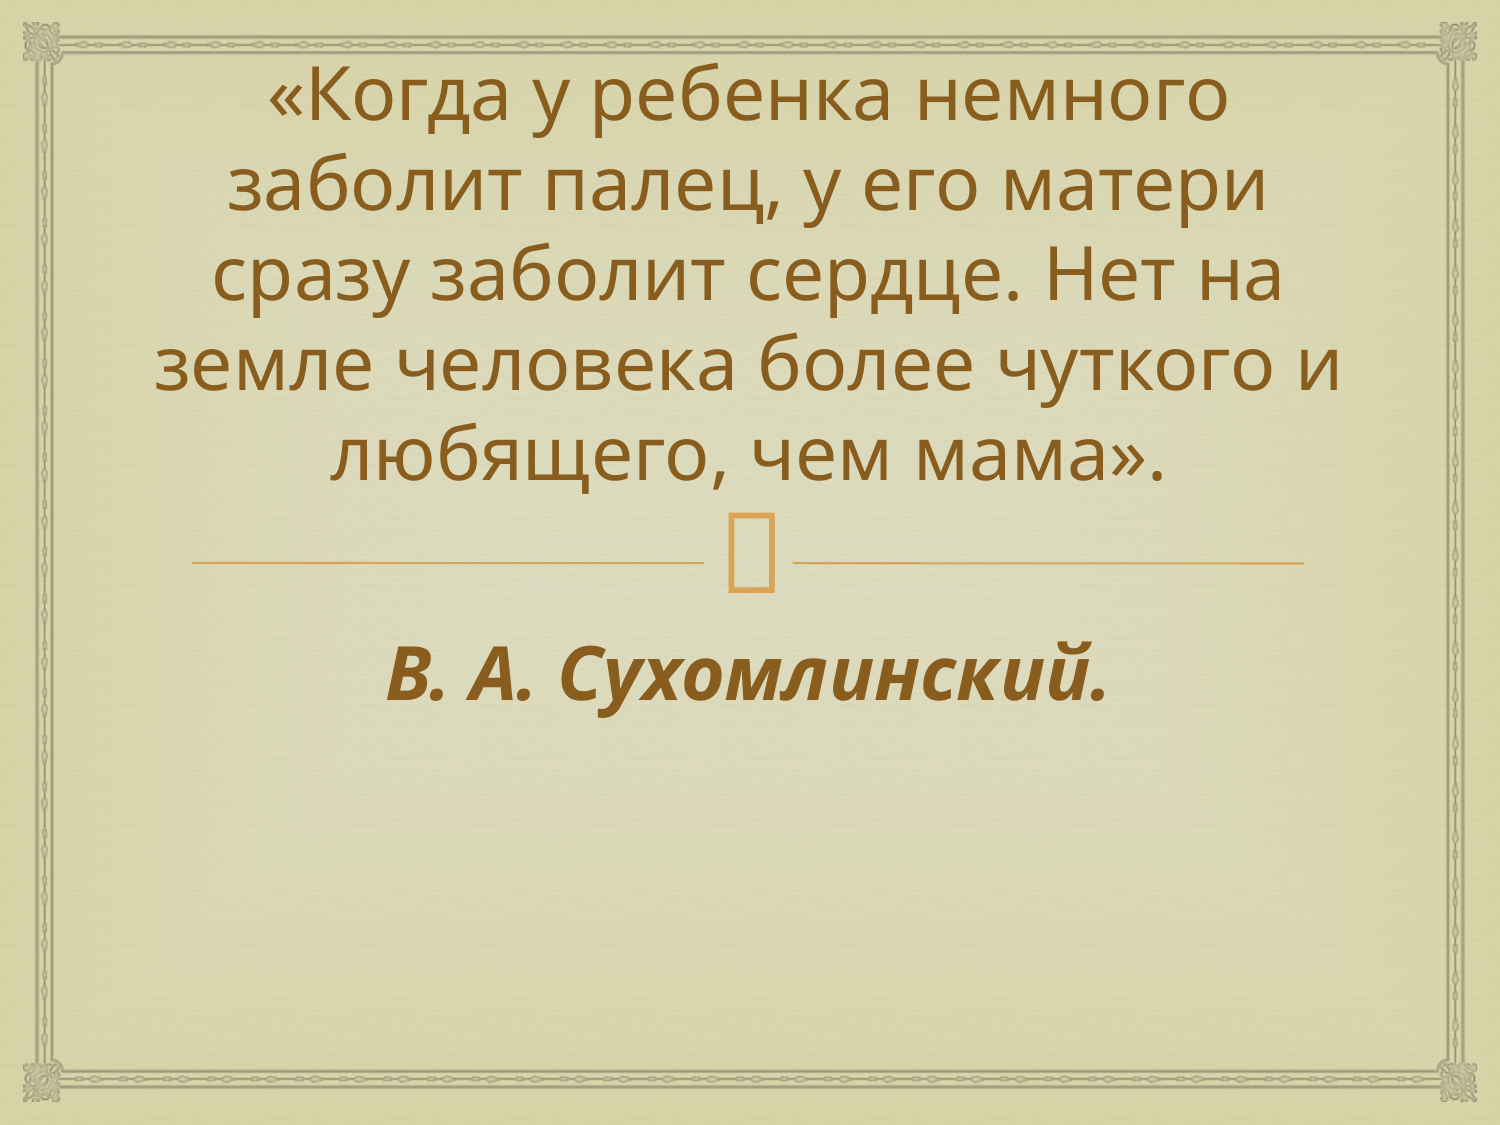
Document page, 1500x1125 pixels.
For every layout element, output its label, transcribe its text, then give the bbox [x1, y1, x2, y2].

list В. А. Сухомлинский. [114, 618, 1384, 865]
picture [0, 0, 1500, 1125]
title «Когда у ребенка немного заболит палец, у его матери сразу заболит сердце. Нет на земле человека более чуткого и любящего, чем мама». [113, 125, 1386, 504]
